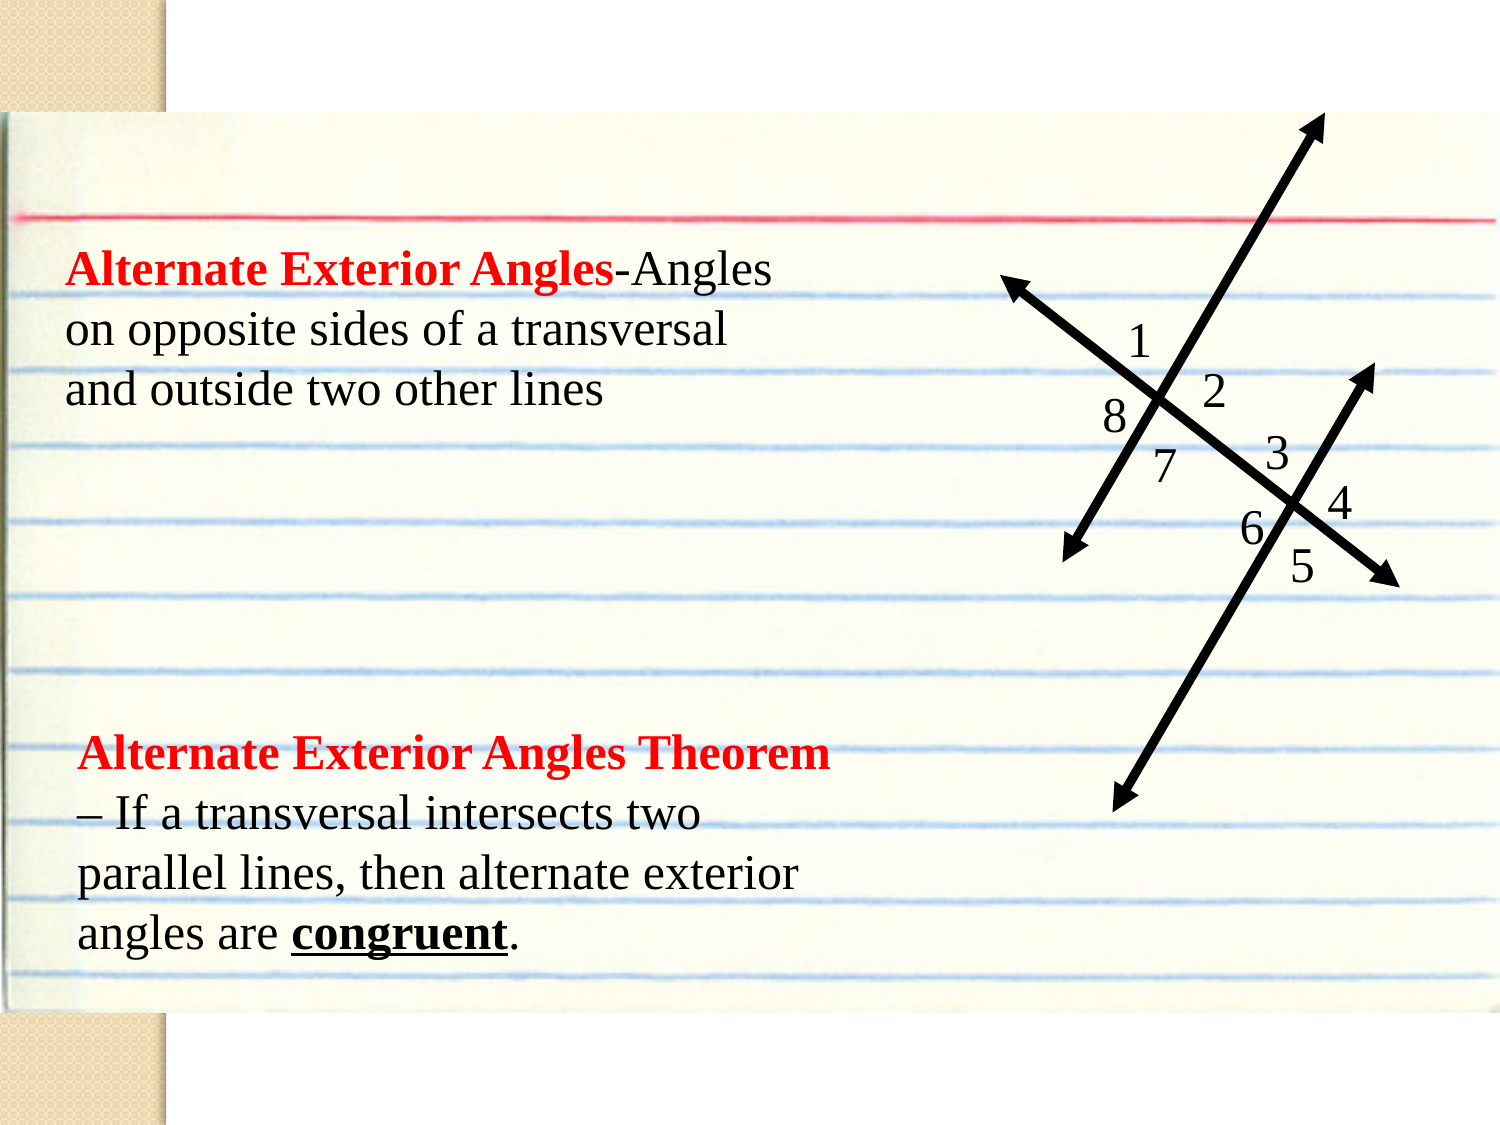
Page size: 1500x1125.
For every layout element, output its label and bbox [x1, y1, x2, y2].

picture [0, 112, 1500, 1013]
